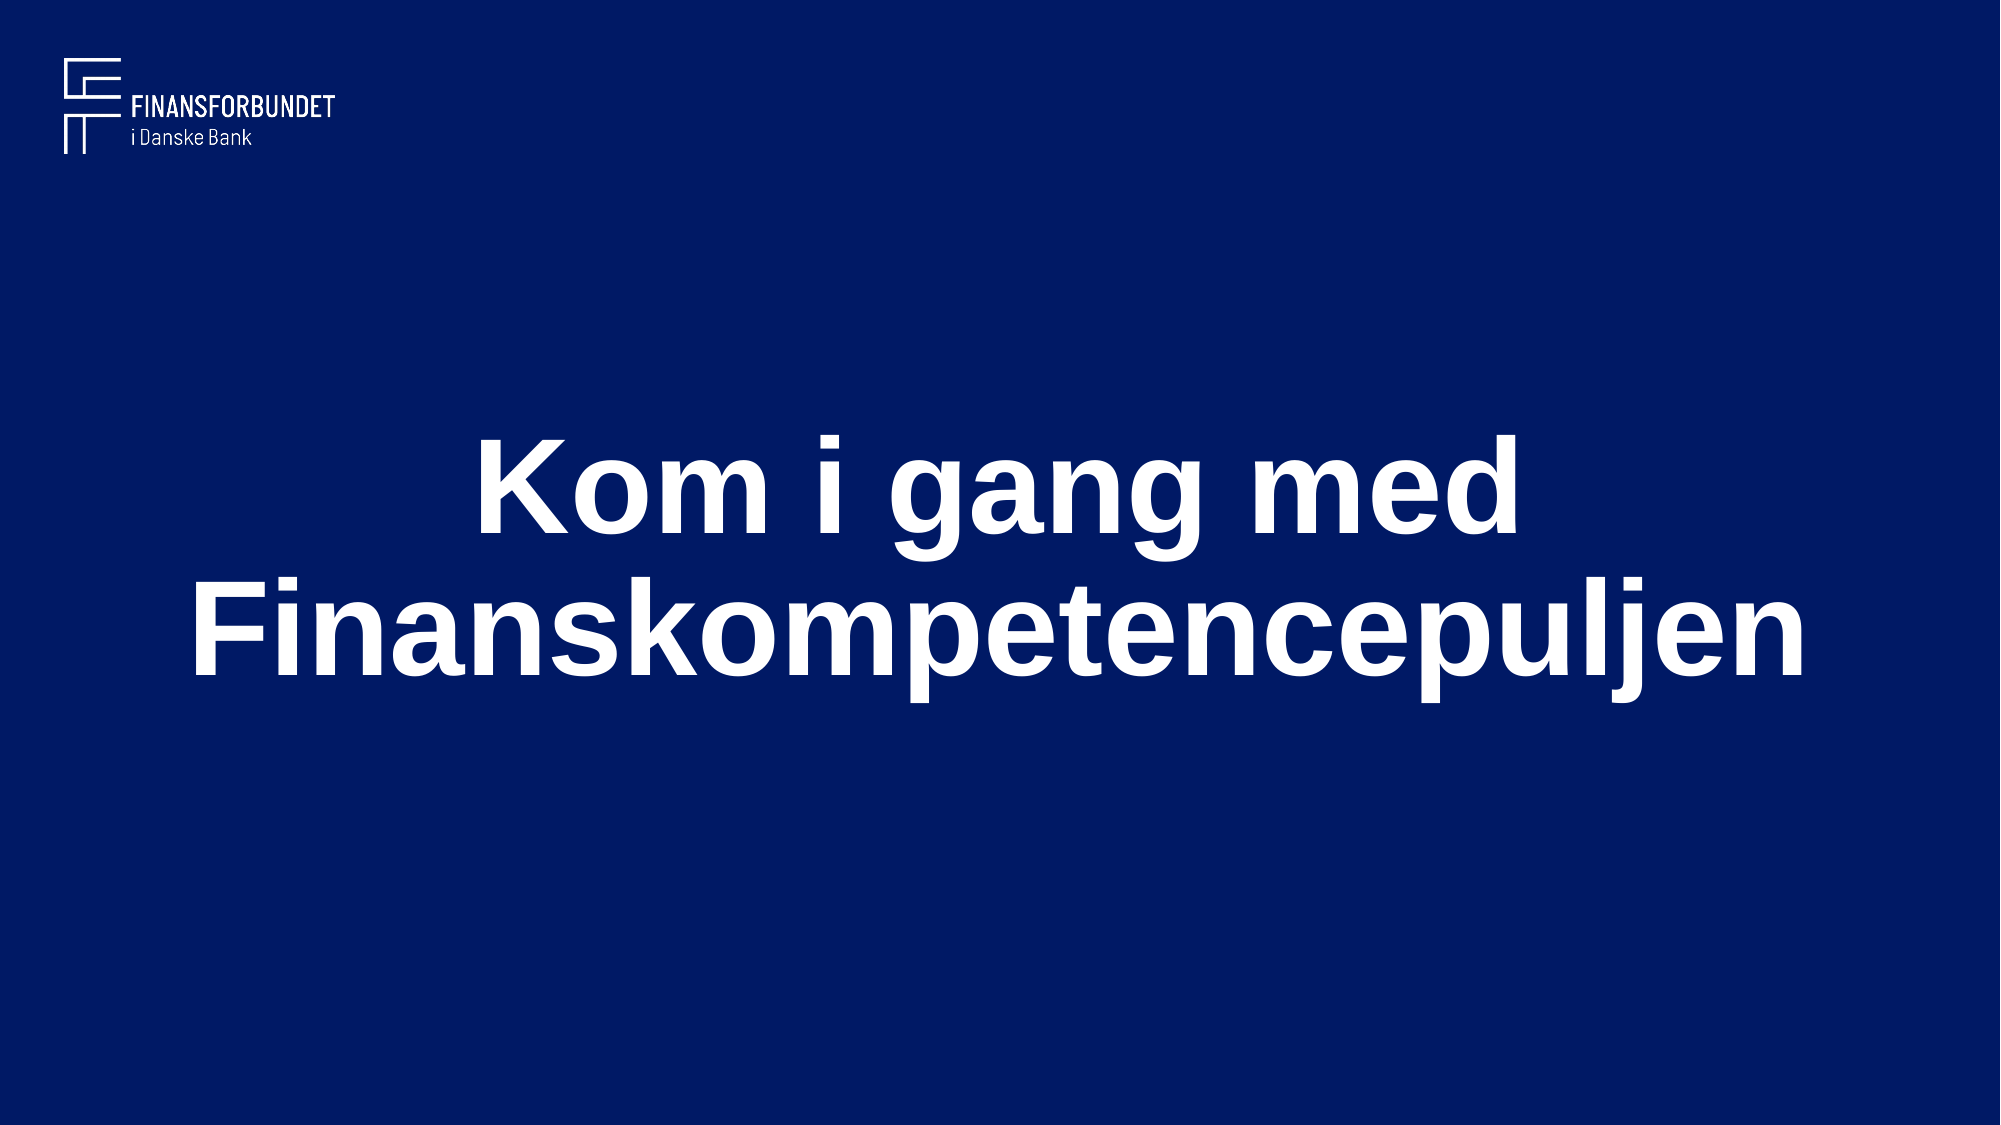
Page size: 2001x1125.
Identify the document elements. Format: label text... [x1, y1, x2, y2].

title Kom i gang med Finanskompetencepuljen [177, 398, 1823, 723]
picture [64, 58, 335, 154]
